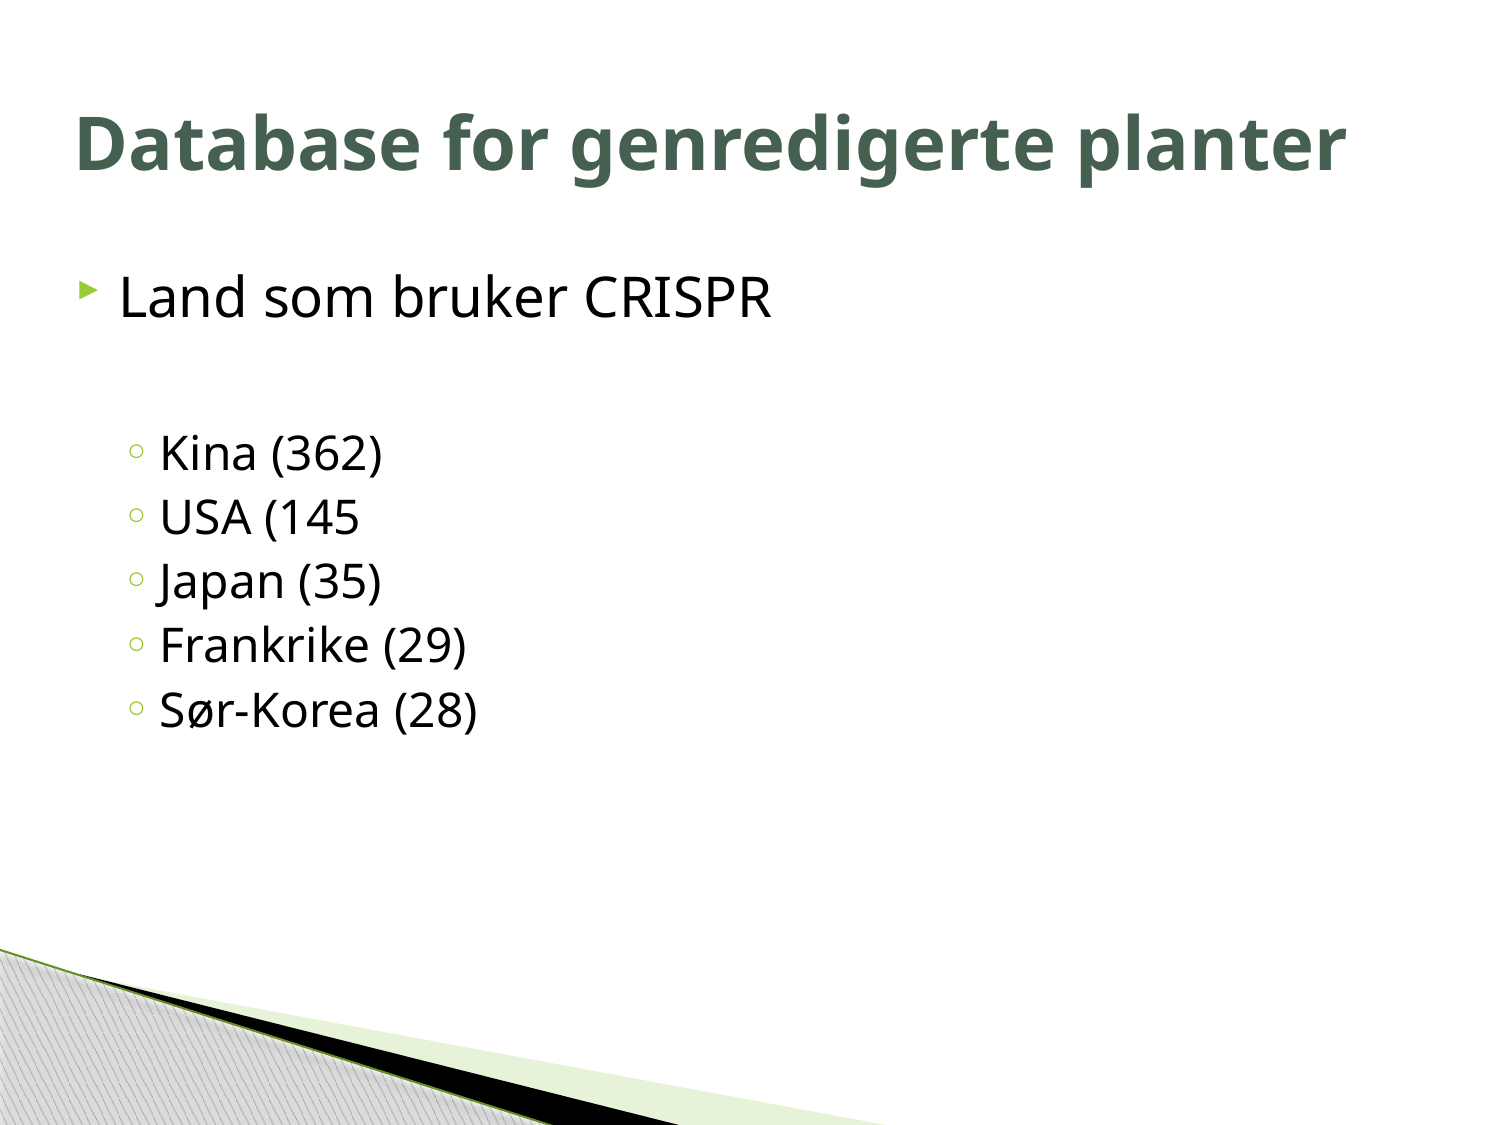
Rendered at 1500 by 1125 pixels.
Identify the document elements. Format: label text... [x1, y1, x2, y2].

list Land som bruker CRISPR Kina (362) USA (145 Japan (35) Frankrike (29) Sør-Korea (28) [43, 253, 1394, 996]
text_box Database for genredigerte planter [58, 46, 1409, 234]
